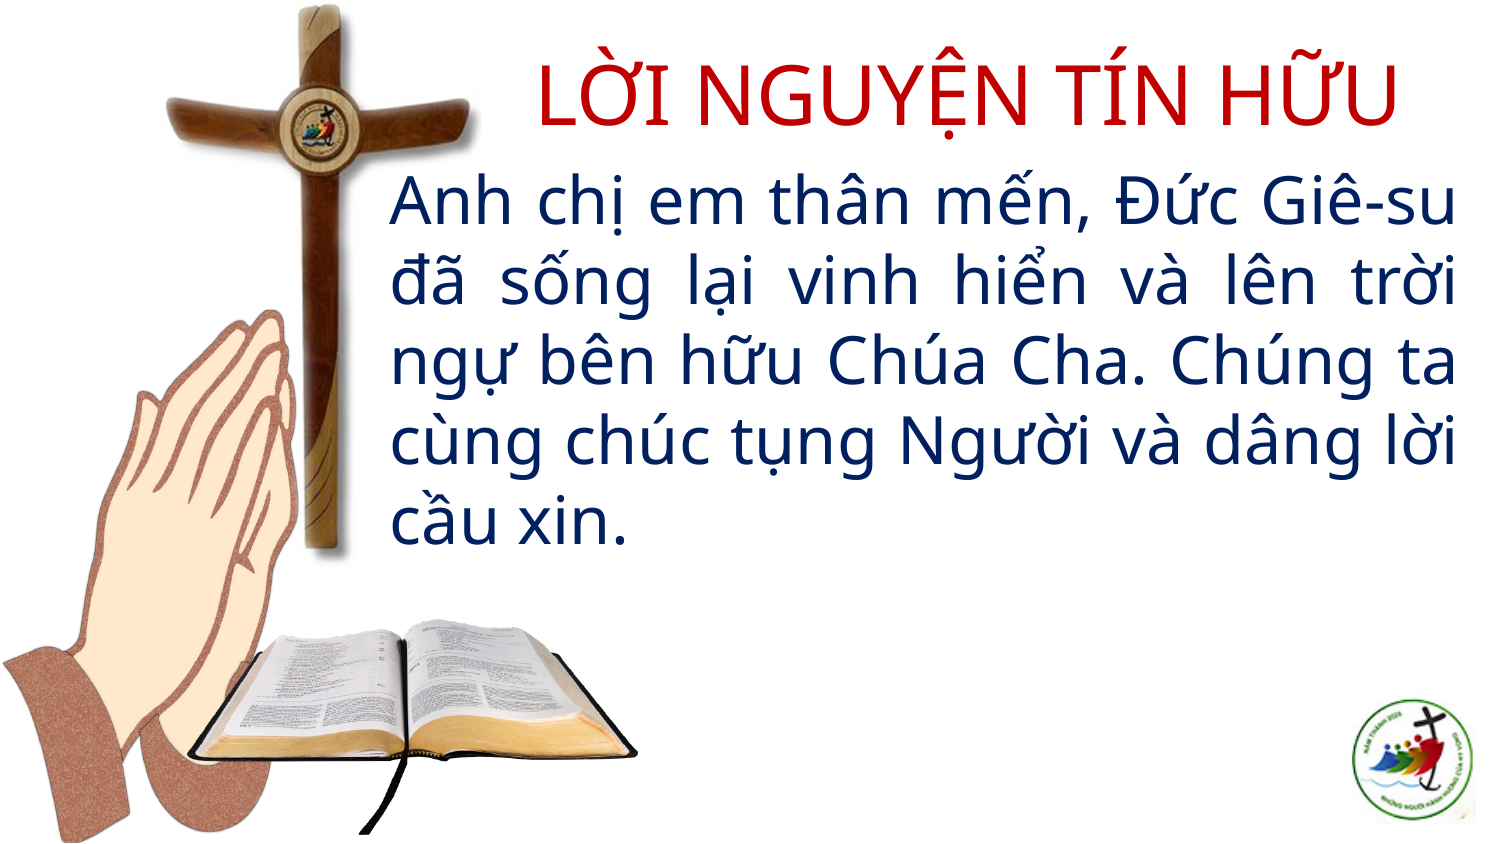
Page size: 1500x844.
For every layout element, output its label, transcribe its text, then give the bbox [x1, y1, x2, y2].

text_box Anh chị em thân mến, Đức Giê-su đã sống lại vinh hiển và lên trời ngự bên hữu Chúa Cha. Chúng ta cùng chúc tụng Người và dâng lời cầu xin. [486, 150, 1475, 565]
picture [0, 0, 1500, 844]
text_box LỜI NGUYỆN TÍN HỮU [512, 34, 1425, 150]
